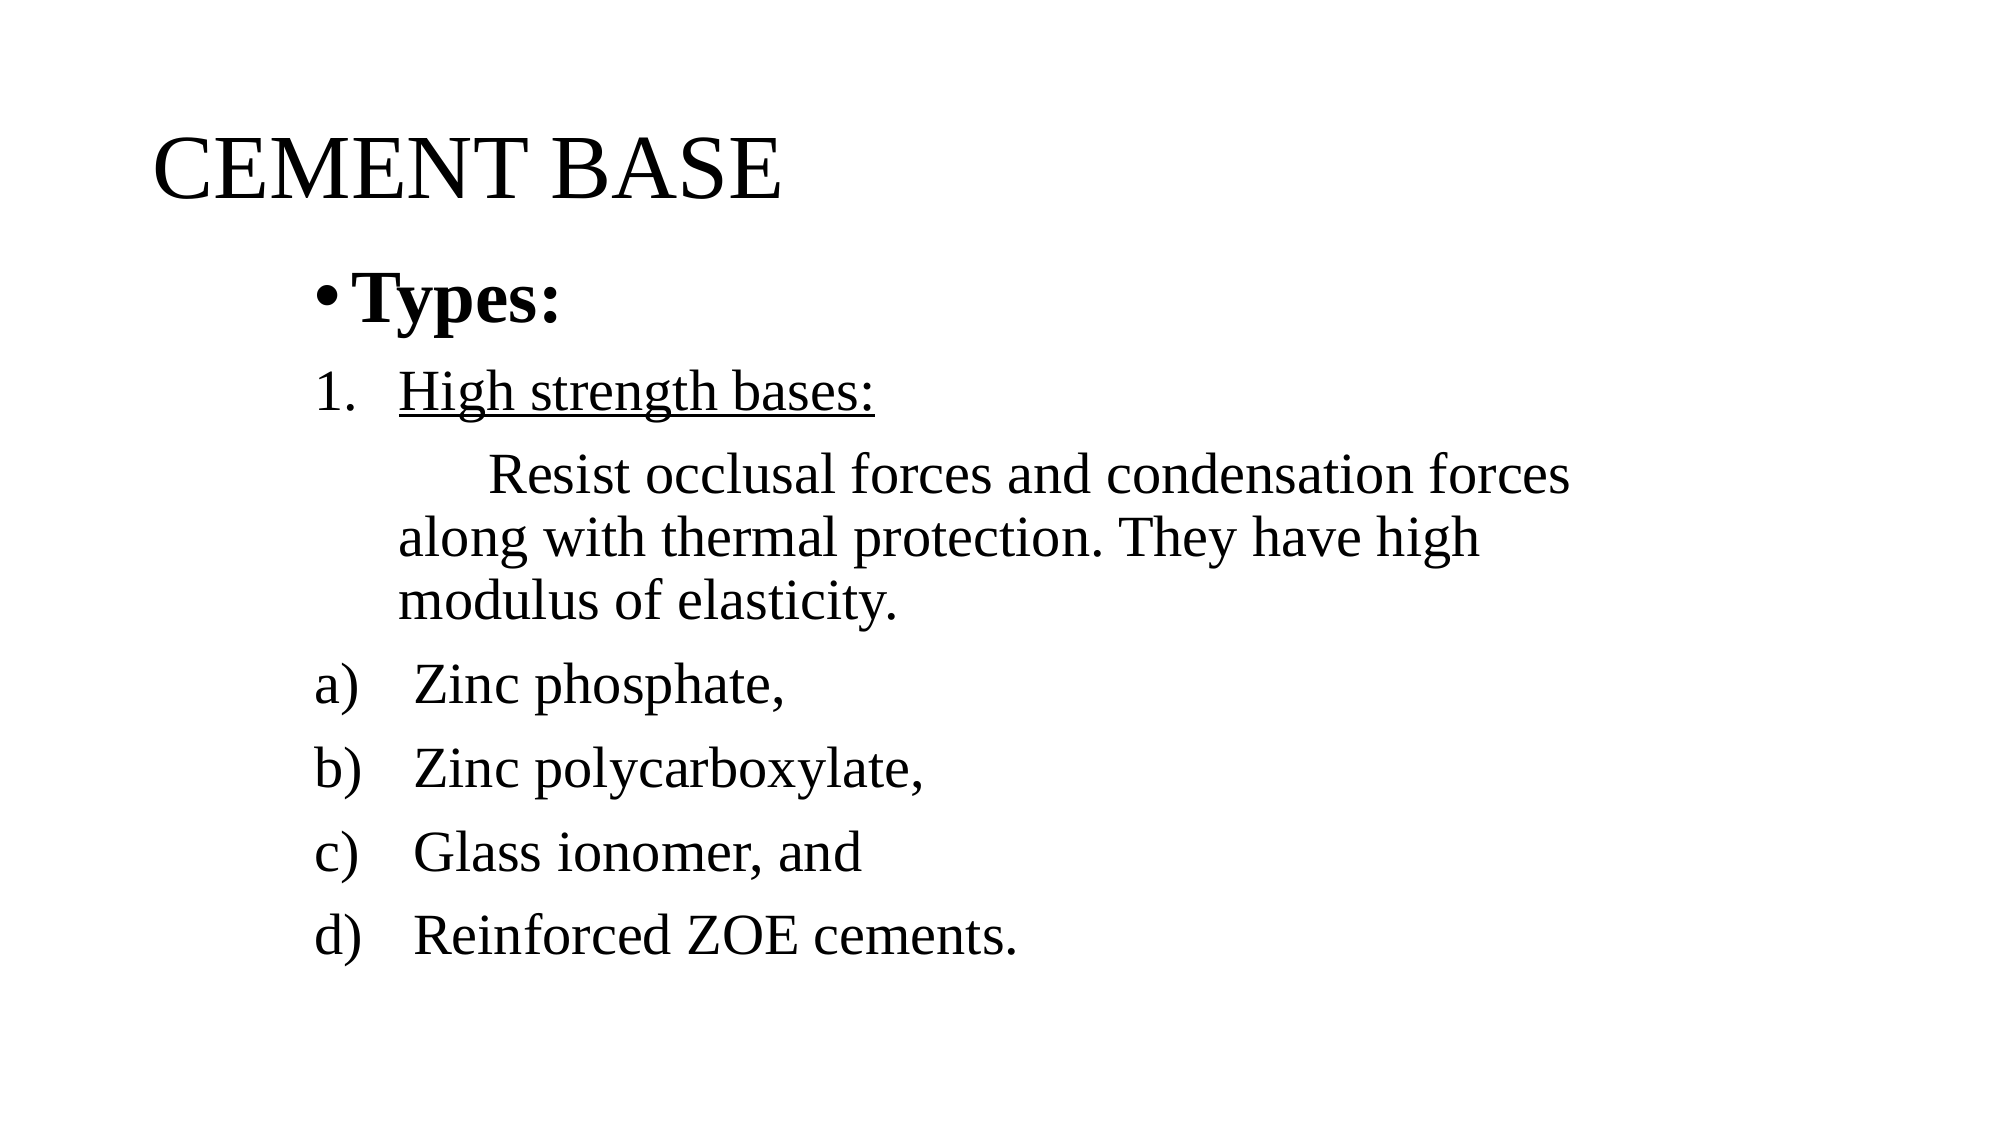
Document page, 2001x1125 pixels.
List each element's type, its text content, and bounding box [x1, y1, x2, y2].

list Types: High strength bases: Resist occlusal forces and condensation forces along with thermal protection. They have high modulus of elasticity. Zinc phosphate, Zinc polycarboxylate, Glass ionomer, and Reinforced ZOE cements. [299, 250, 1695, 1001]
title CEMENT BASE [137, 59, 1863, 278]
